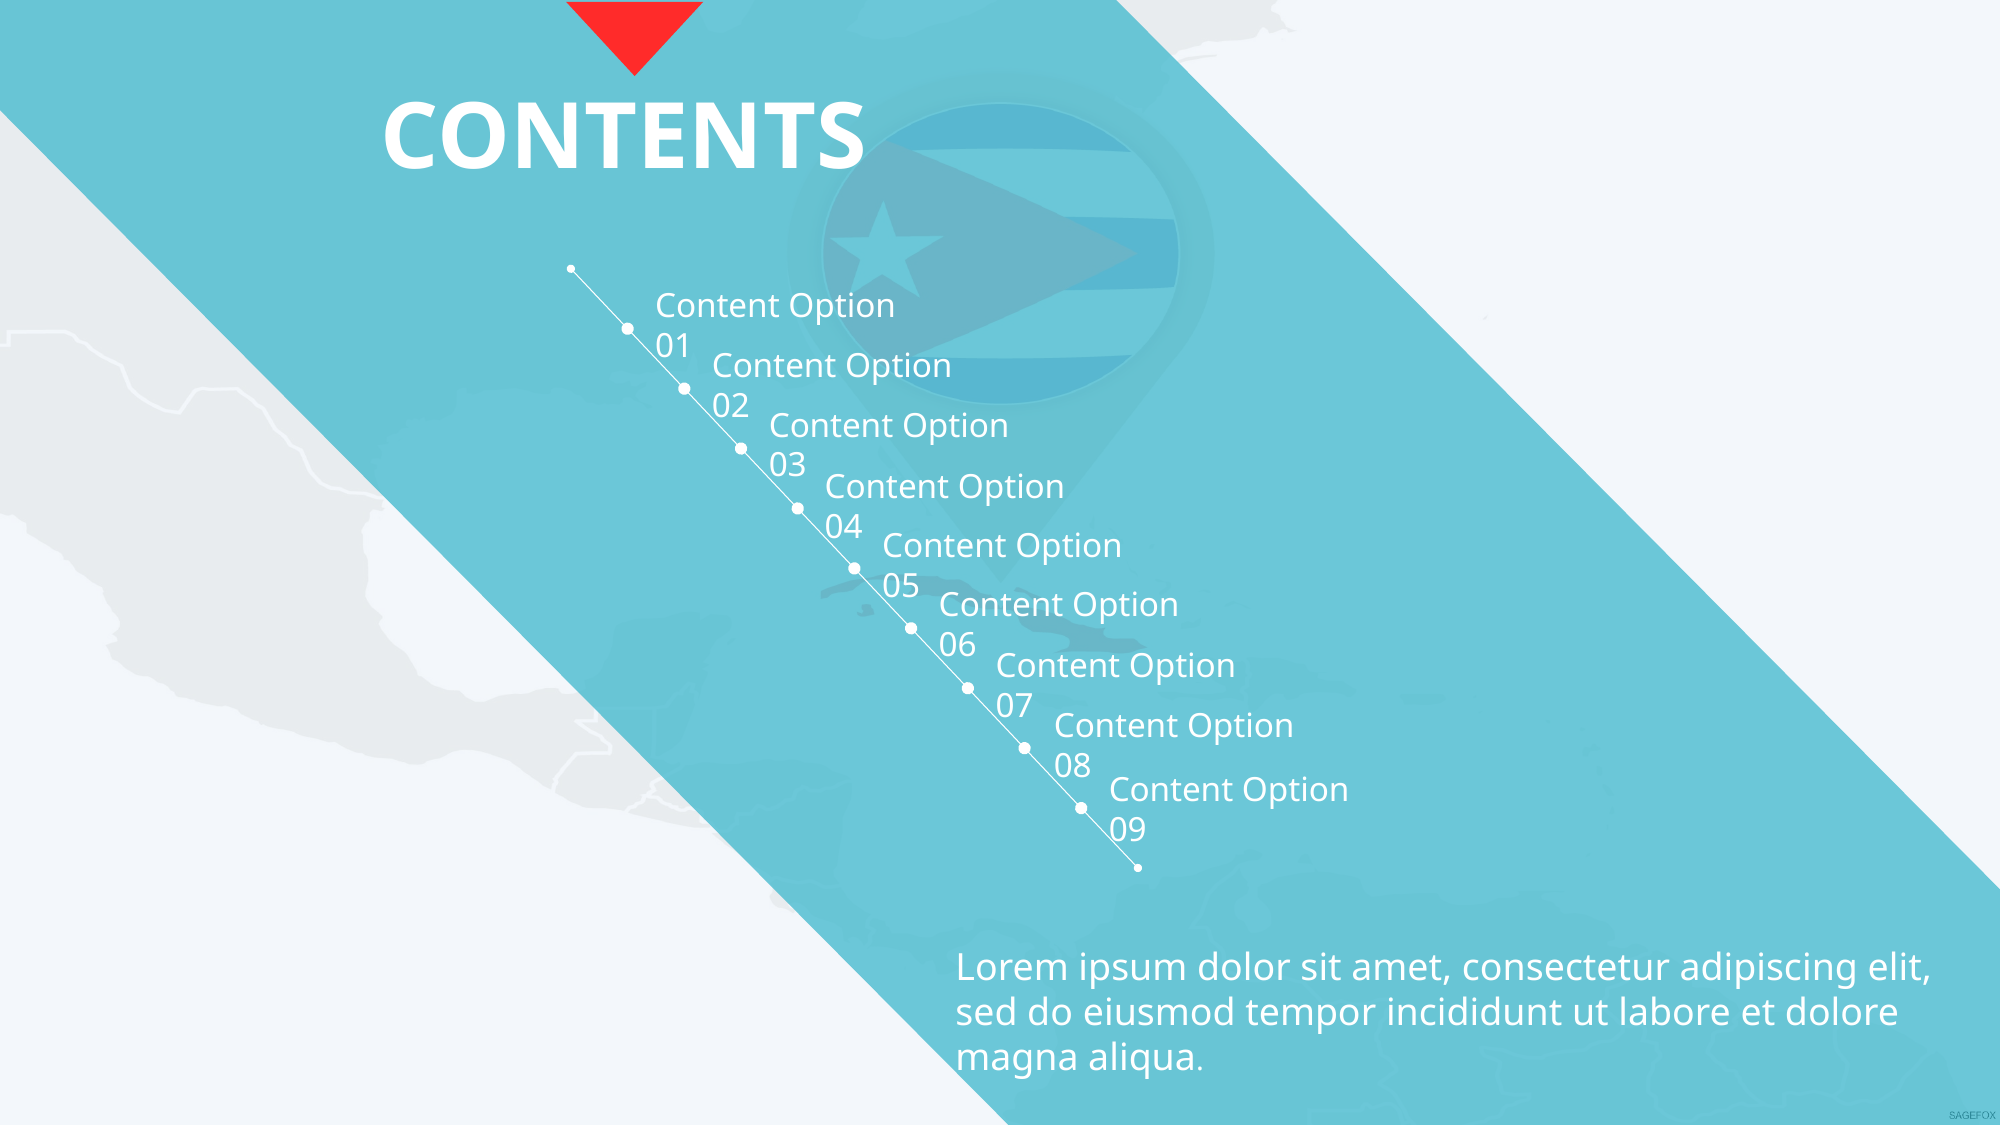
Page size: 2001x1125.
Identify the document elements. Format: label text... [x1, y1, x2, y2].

text_box Content Option 03 [753, 396, 1054, 491]
text_box Lorem ipsum dolor sit amet, consectetur adipiscing elit, sed do eiusmod tempor incididunt ut labore et dolore magna aliqua. [940, 935, 2000, 1085]
text_box Content Option 05 [867, 517, 1168, 612]
text_box CONTENTS [324, 69, 924, 194]
text_box Content Option 07 [980, 636, 1281, 732]
text_box Content Option 06 [924, 576, 1224, 671]
text_box Content Option 08 [1038, 696, 1339, 792]
text_box Content Option 04 [809, 458, 1110, 553]
text_box Content Option 02 [697, 336, 998, 432]
text_box Content Option 09 [1093, 761, 1394, 856]
text_box [967, 1085, 2000, 1125]
text_box [563, 0, 706, 78]
text_box Content Option 01 [640, 277, 941, 372]
text_box [0, 0, 2000, 1058]
